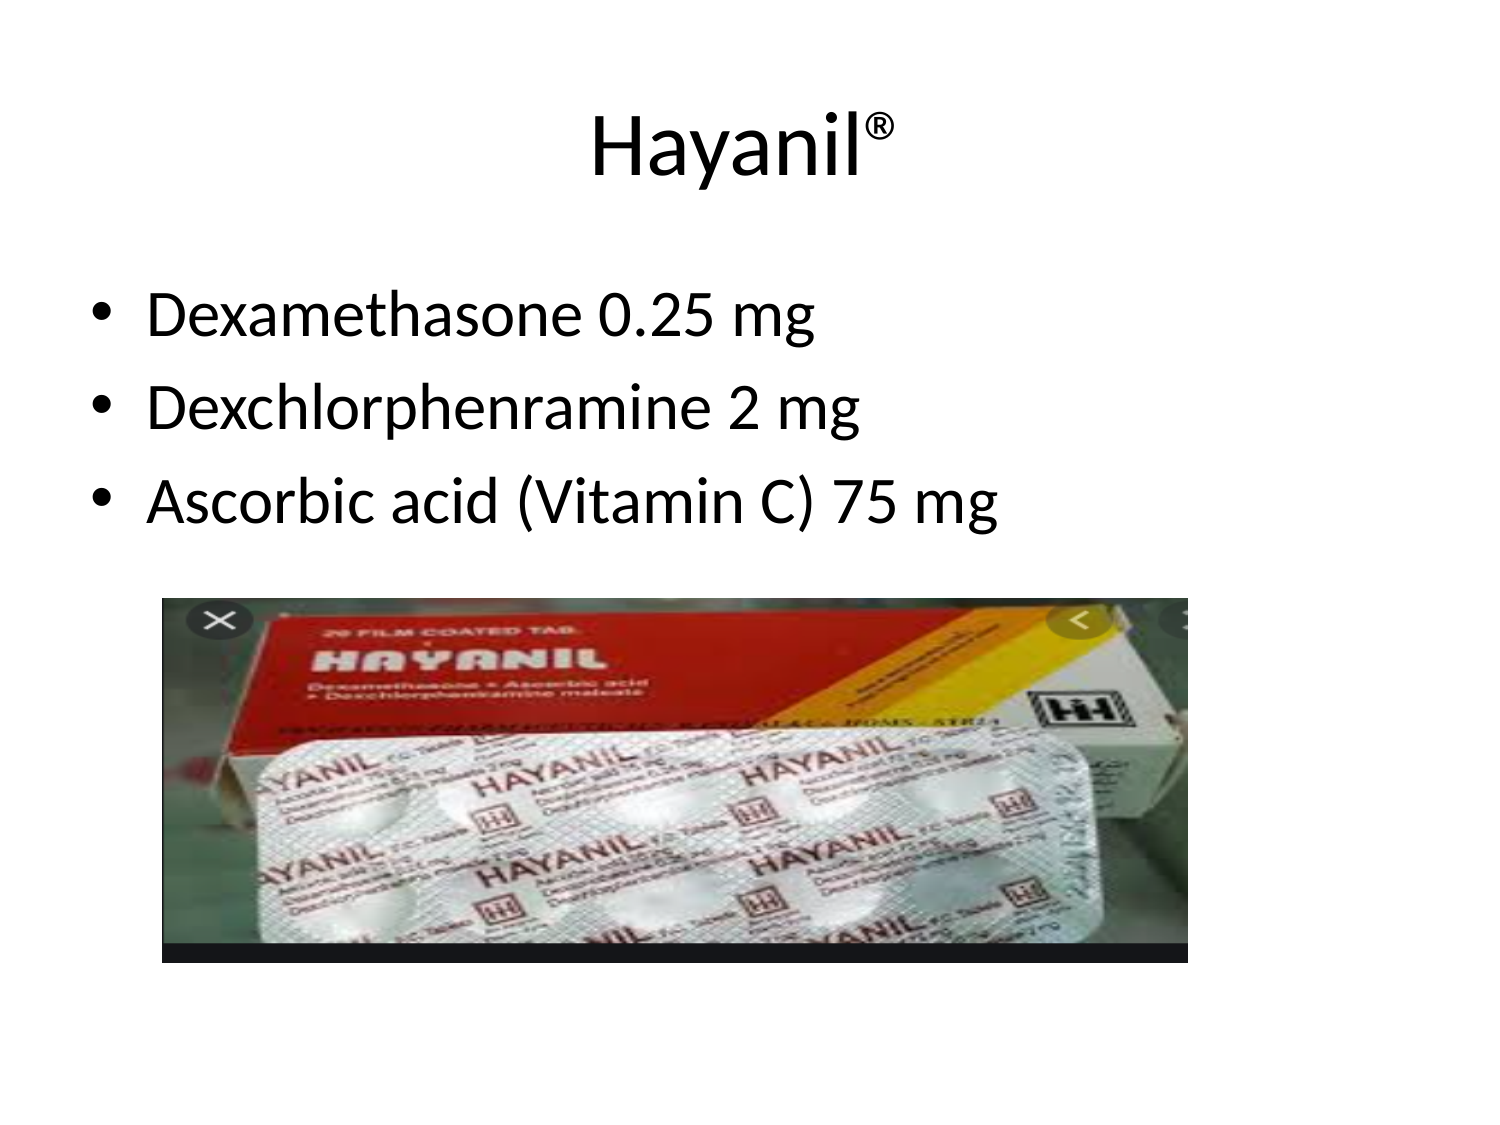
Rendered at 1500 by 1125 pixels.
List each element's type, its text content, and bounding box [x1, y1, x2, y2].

title Hayanil® [75, 45, 1425, 233]
list Dexamethasone 0.25 mg Dexchlorphenramine 2 mg Ascorbic acid (Vitamin C) 75 mg [75, 262, 1425, 1005]
picture [162, 597, 1188, 963]
